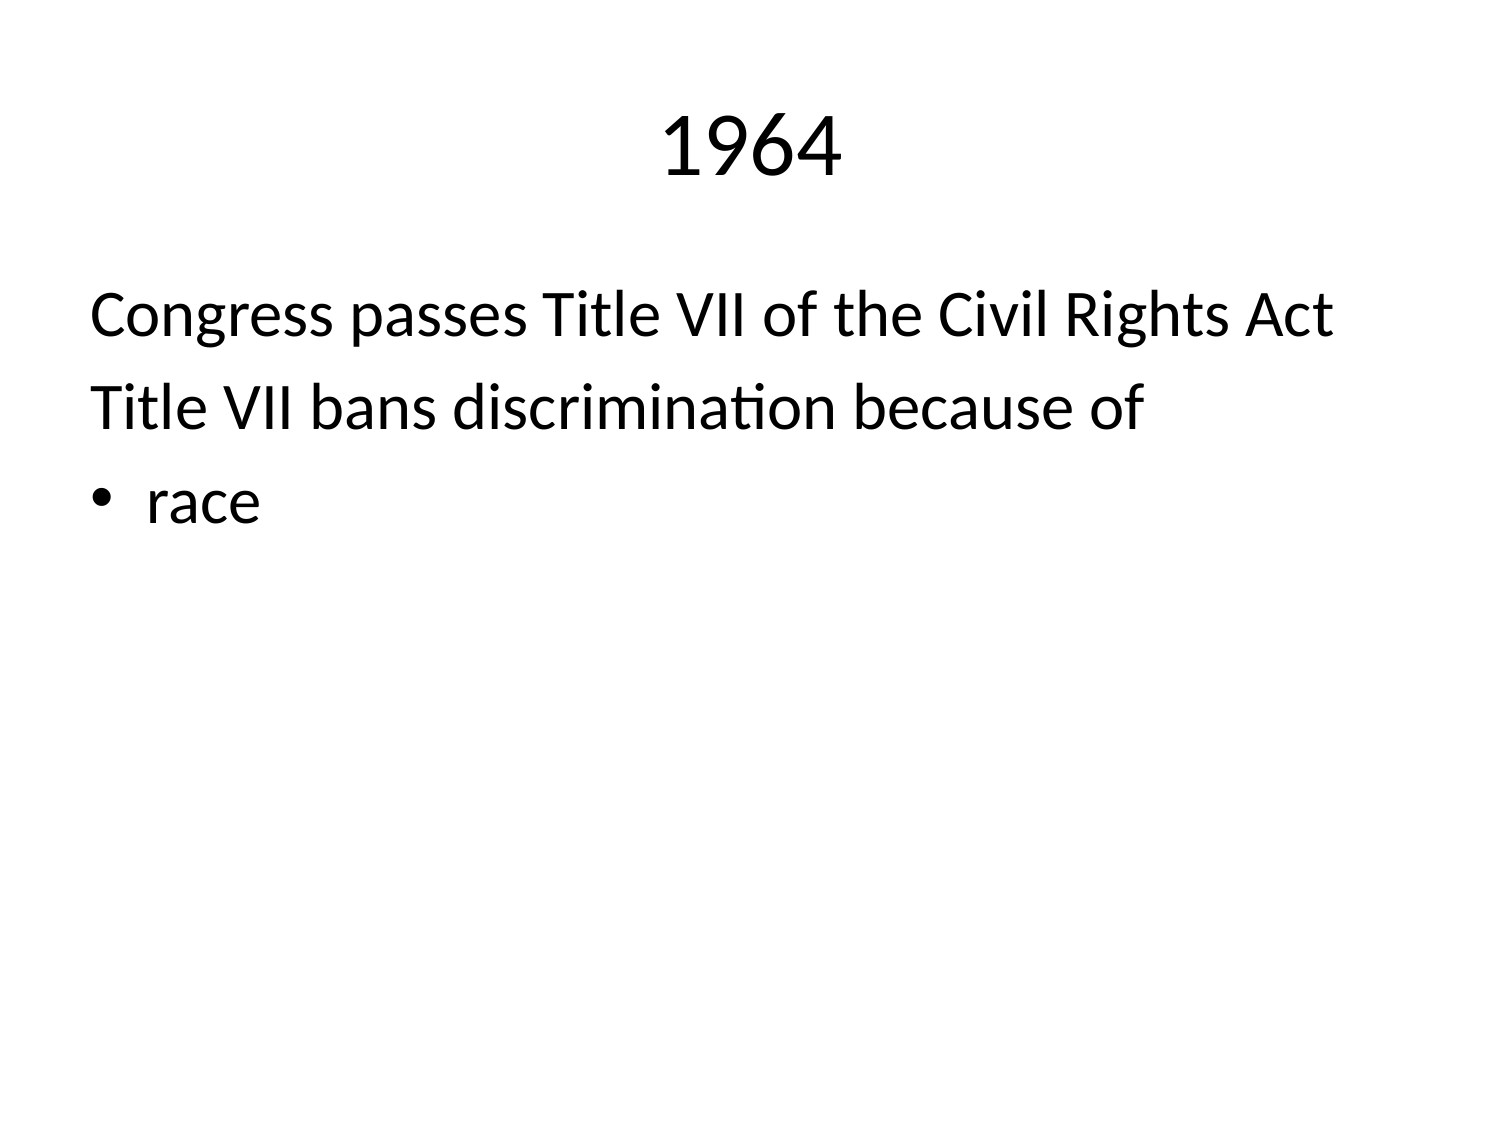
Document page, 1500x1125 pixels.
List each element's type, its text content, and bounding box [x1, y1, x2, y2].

title 1964 [75, 45, 1425, 233]
list Congress passes Title VII of the Civil Rights Act Title VII bans discrimination because of race [75, 262, 1425, 1005]
